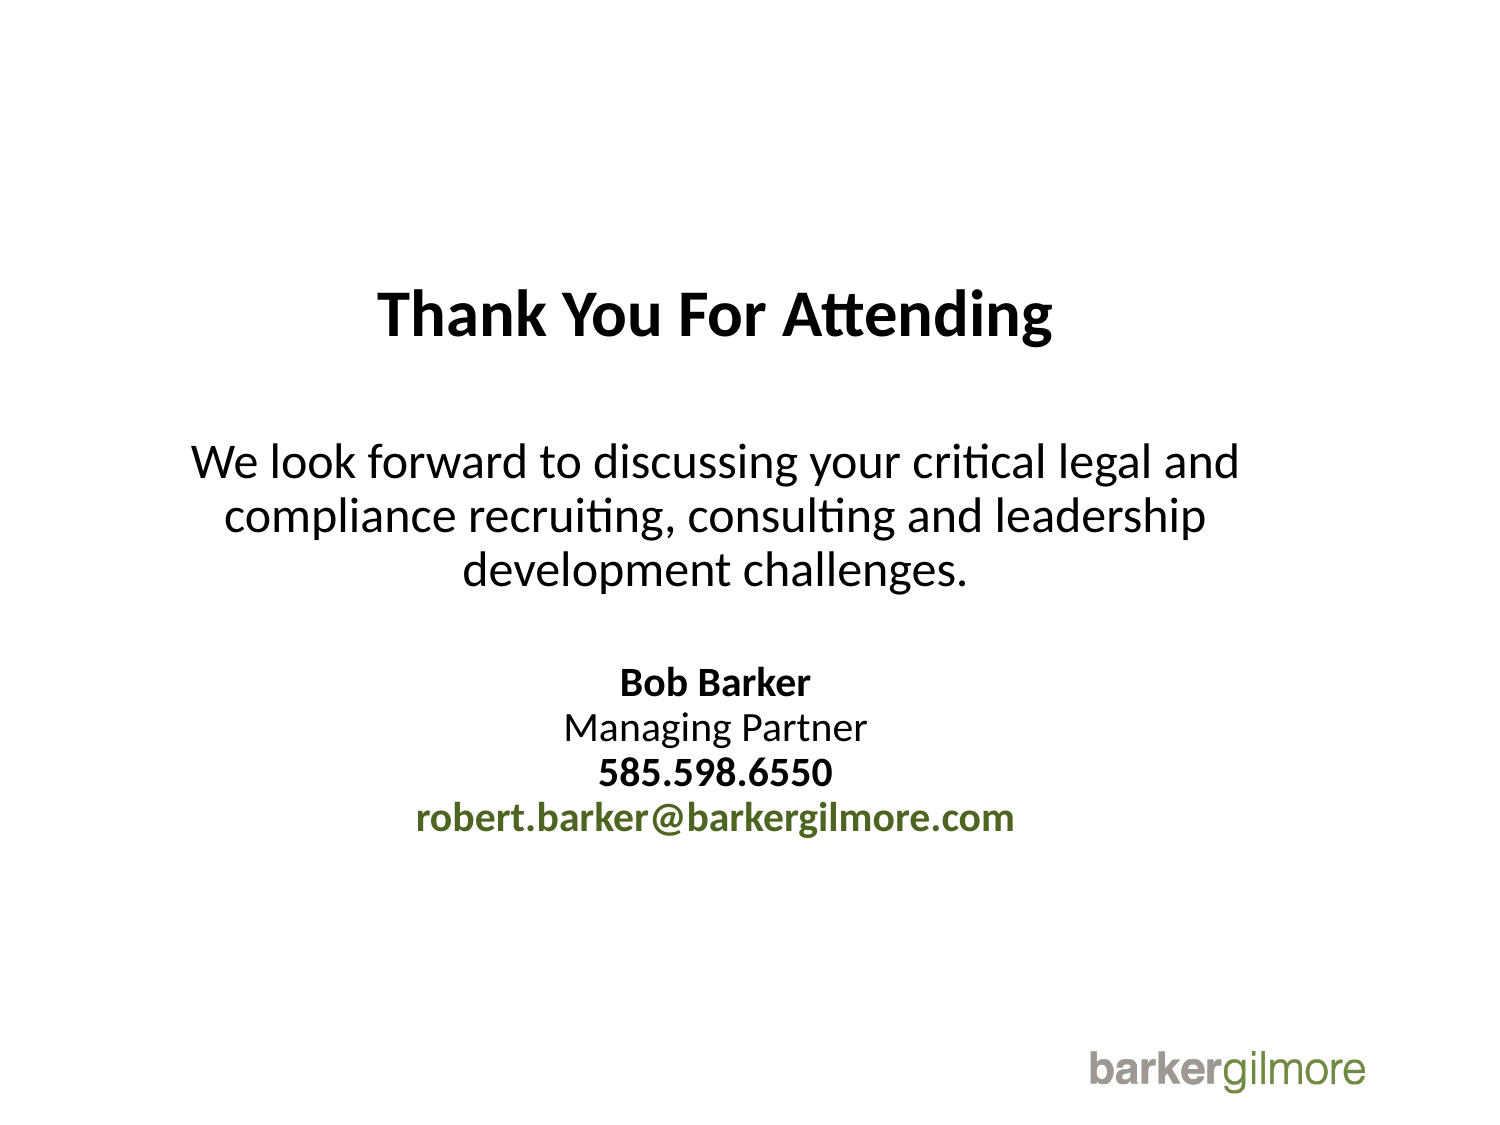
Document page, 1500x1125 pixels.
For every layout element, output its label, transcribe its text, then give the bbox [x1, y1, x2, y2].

list Thank You For Attending We look forward to discussing your critical legal and compliance recruiting, consulting and leadership development challenges. Bob Barker Managing Partner 585.598.6550 robert.barker@barkergilmore.com [81, 270, 1322, 951]
picture [1090, 1050, 1366, 1095]
